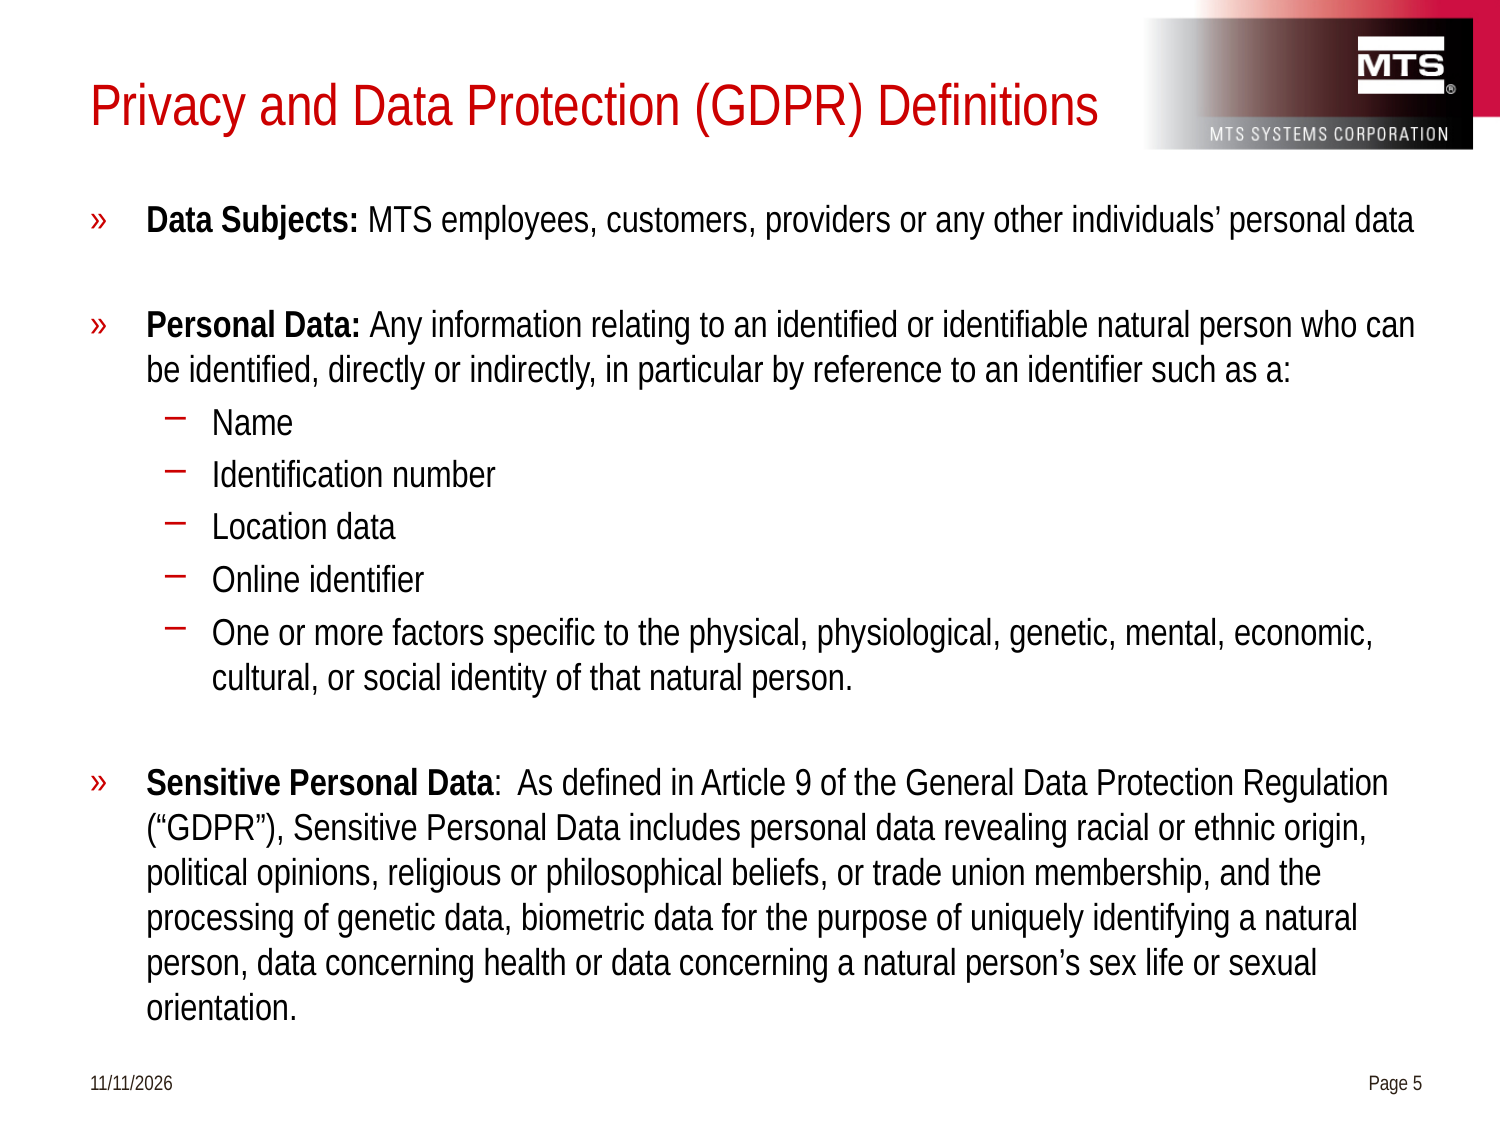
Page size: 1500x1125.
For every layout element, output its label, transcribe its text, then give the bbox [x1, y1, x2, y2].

slide_number Page 5 [1087, 1062, 1438, 1103]
list Data Subjects: MTS employees, customers, providers or any other individuals’ personal data Personal Data: Any information relating to an identified or identifiable natural person who can be identified, directly or indirectly, in particular by reference to an identifier such as a: Name Identification number Location data Online identifier One or more factors specific to the physical, physiological, genetic, mental, economic, cultural, or social identity of that natural person. Sensitive Personal Data: As defined in Article 9 of the General Data Protection Regulation (“GDPR”), Sensitive Personal Data includes personal data revealing racial or ethnic origin, political opinions, religious or philosophical beliefs, or trade union membership, and the processing of genetic data, biometric data for the purpose of uniquely identifying a natural person, data concerning health or data concerning a natural person’s sex life or sexual orientation. [74, 187, 1438, 1063]
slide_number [74, 1062, 426, 1103]
title Privacy and Data Protection (GDPR) Definitions [74, 24, 1138, 187]
picture [1130, 0, 1500, 150]
